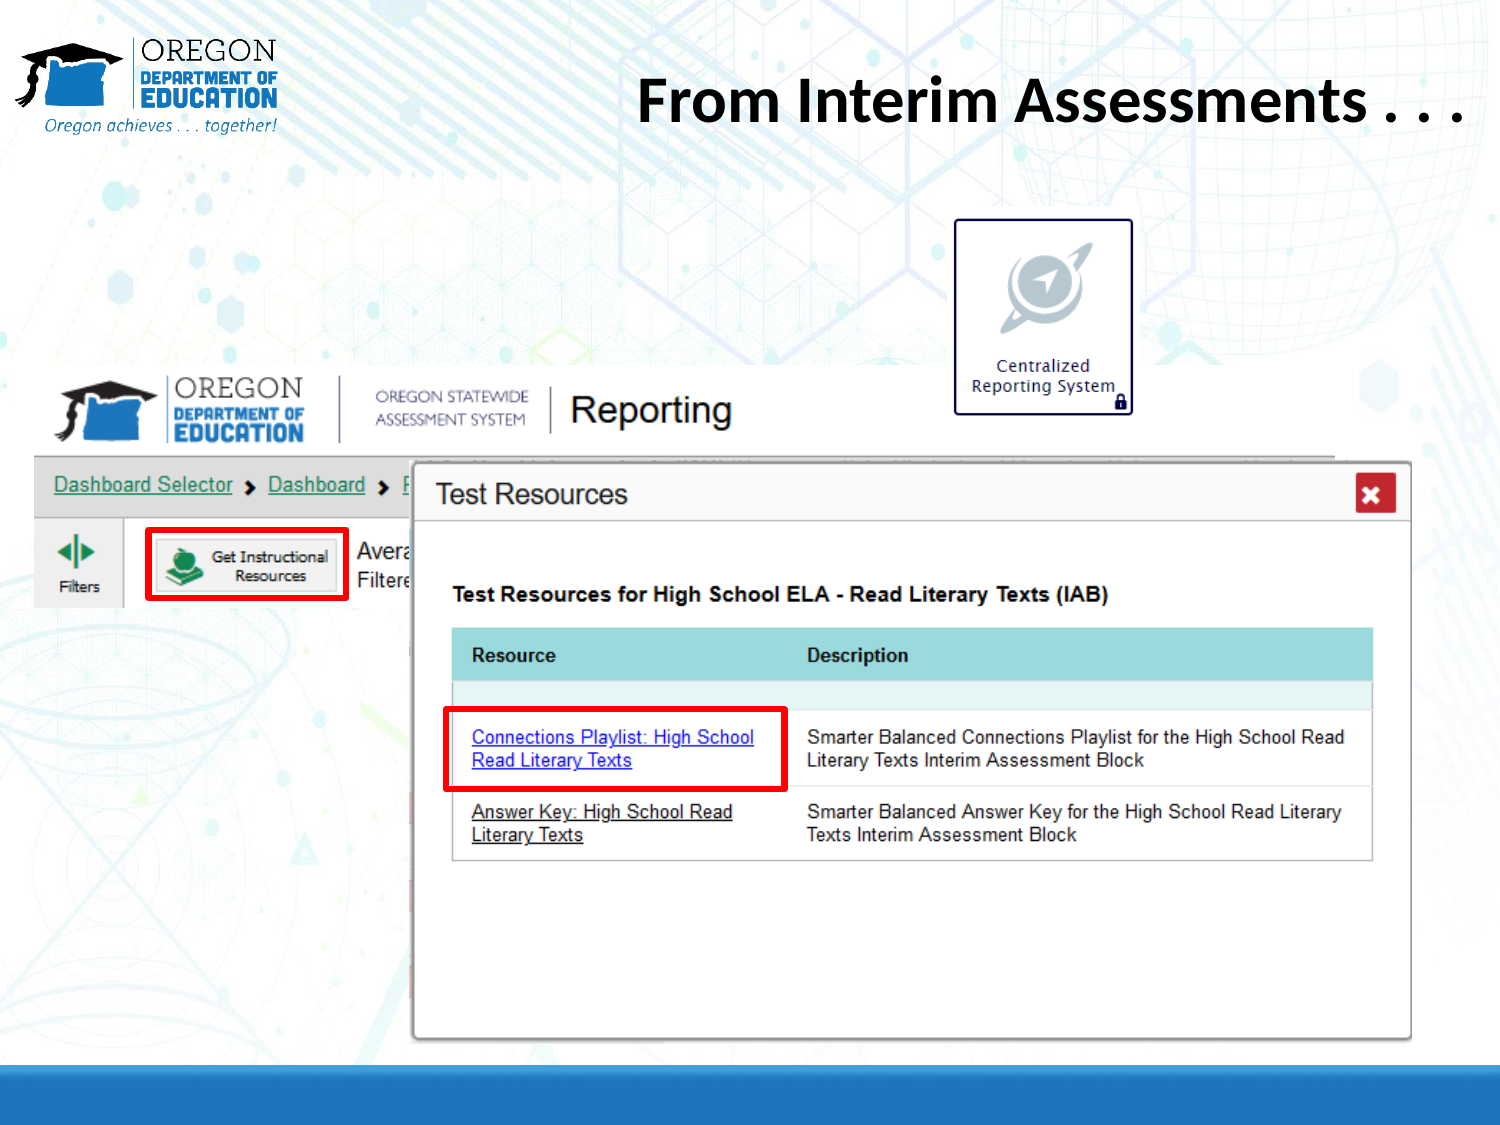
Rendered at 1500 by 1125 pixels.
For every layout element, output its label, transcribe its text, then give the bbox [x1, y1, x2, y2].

picture [0, 0, 1500, 1125]
title From Interim Assessments . . . [308, 18, 1482, 185]
